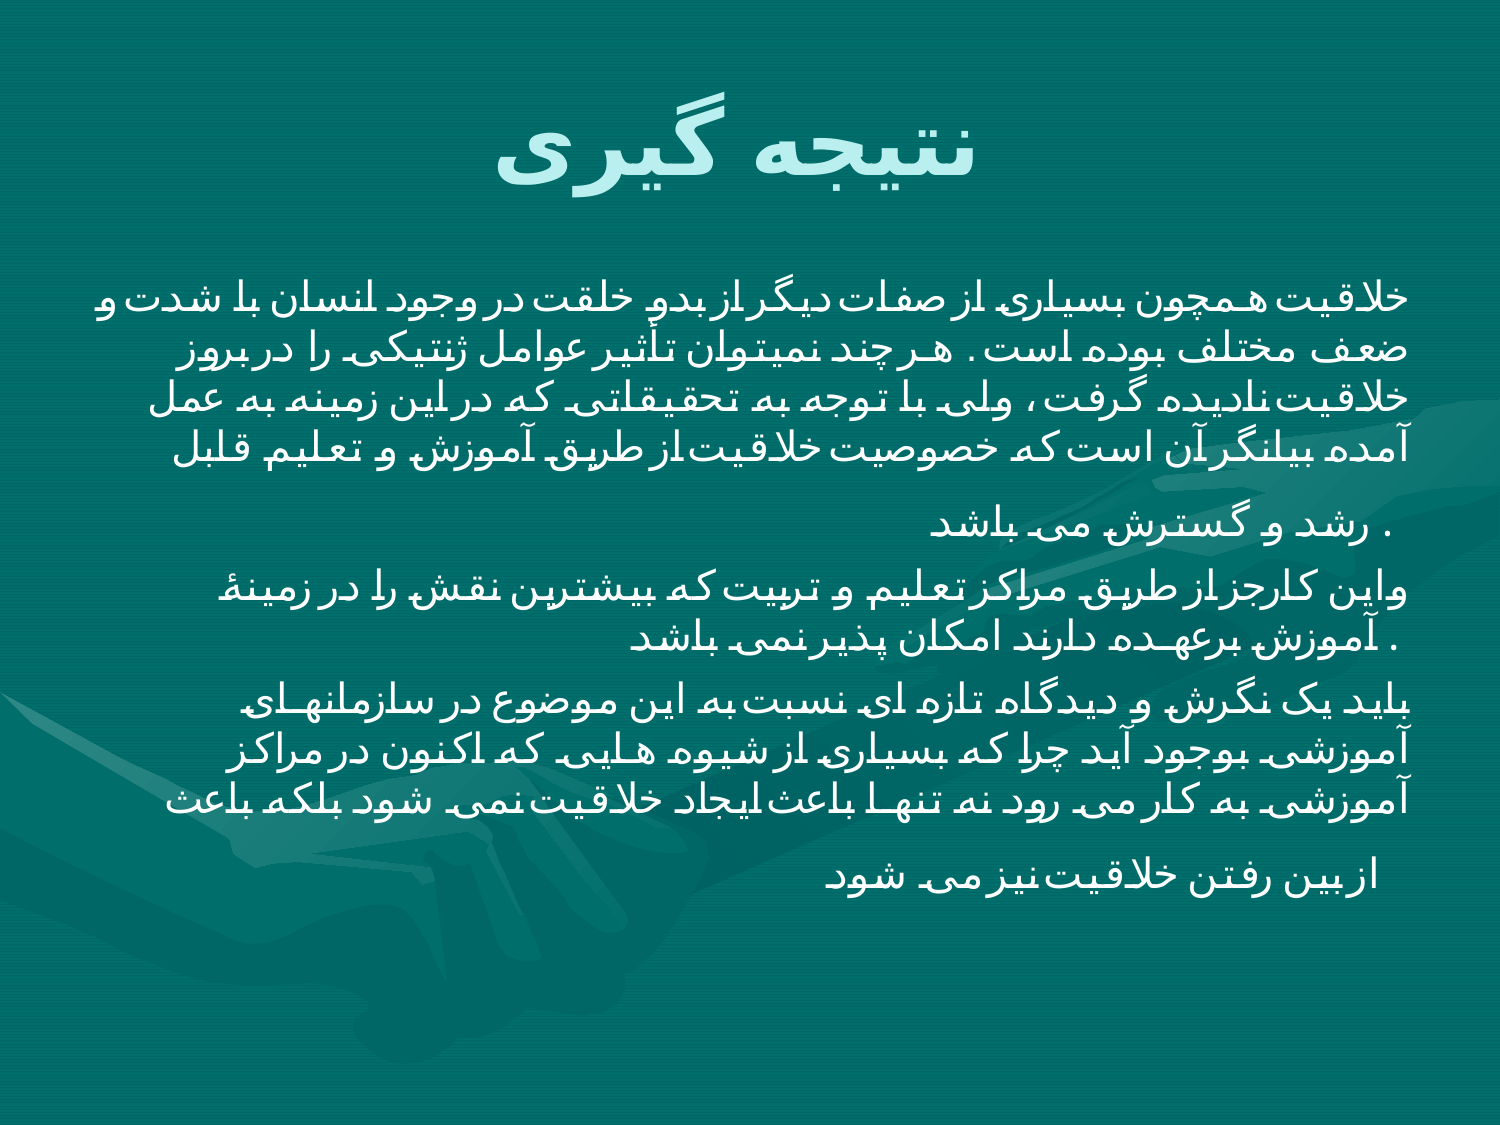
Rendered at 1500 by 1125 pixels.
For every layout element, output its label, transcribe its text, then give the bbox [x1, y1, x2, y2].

title نتیجه گیری [74, 44, 1426, 233]
list خلاقیت همچون بسیاری از صفات دیگر از بدو خلقت در وجود انسان با شدت و ضعف مختلف بوده است . هر چند نمیتوان تأثیر عوامل ژنتیکی را در بروز خلاقیت نادیده گرفت ، ولی با توجه به تحقیقاتی که در این زمینه به عمل آمده بیانگر آن است که خصوصیت خلاقیت از طریق آموزش و تعلیم قابل رشد و گسترش می باشد . واین کارجز از طریق مراکز تعلیم و تربیت که بیشترین نقش را در زمینۀ آموزش برعهده دارند امکان پذیر نمی باشد . باید یک نگرش و دیدگاه تازه ای نسبت به این موضوع در سازمانهای آموزشی بوجود آید چرا که بسیاری از شیوه هایی که اکنون در مراکز آموزشی به کار می رود نه تنها باعث ایجاد خلاقیت نمی شود بلکه باعث از بین رفتن خلاقیت نیز می شود [74, 262, 1426, 1001]
